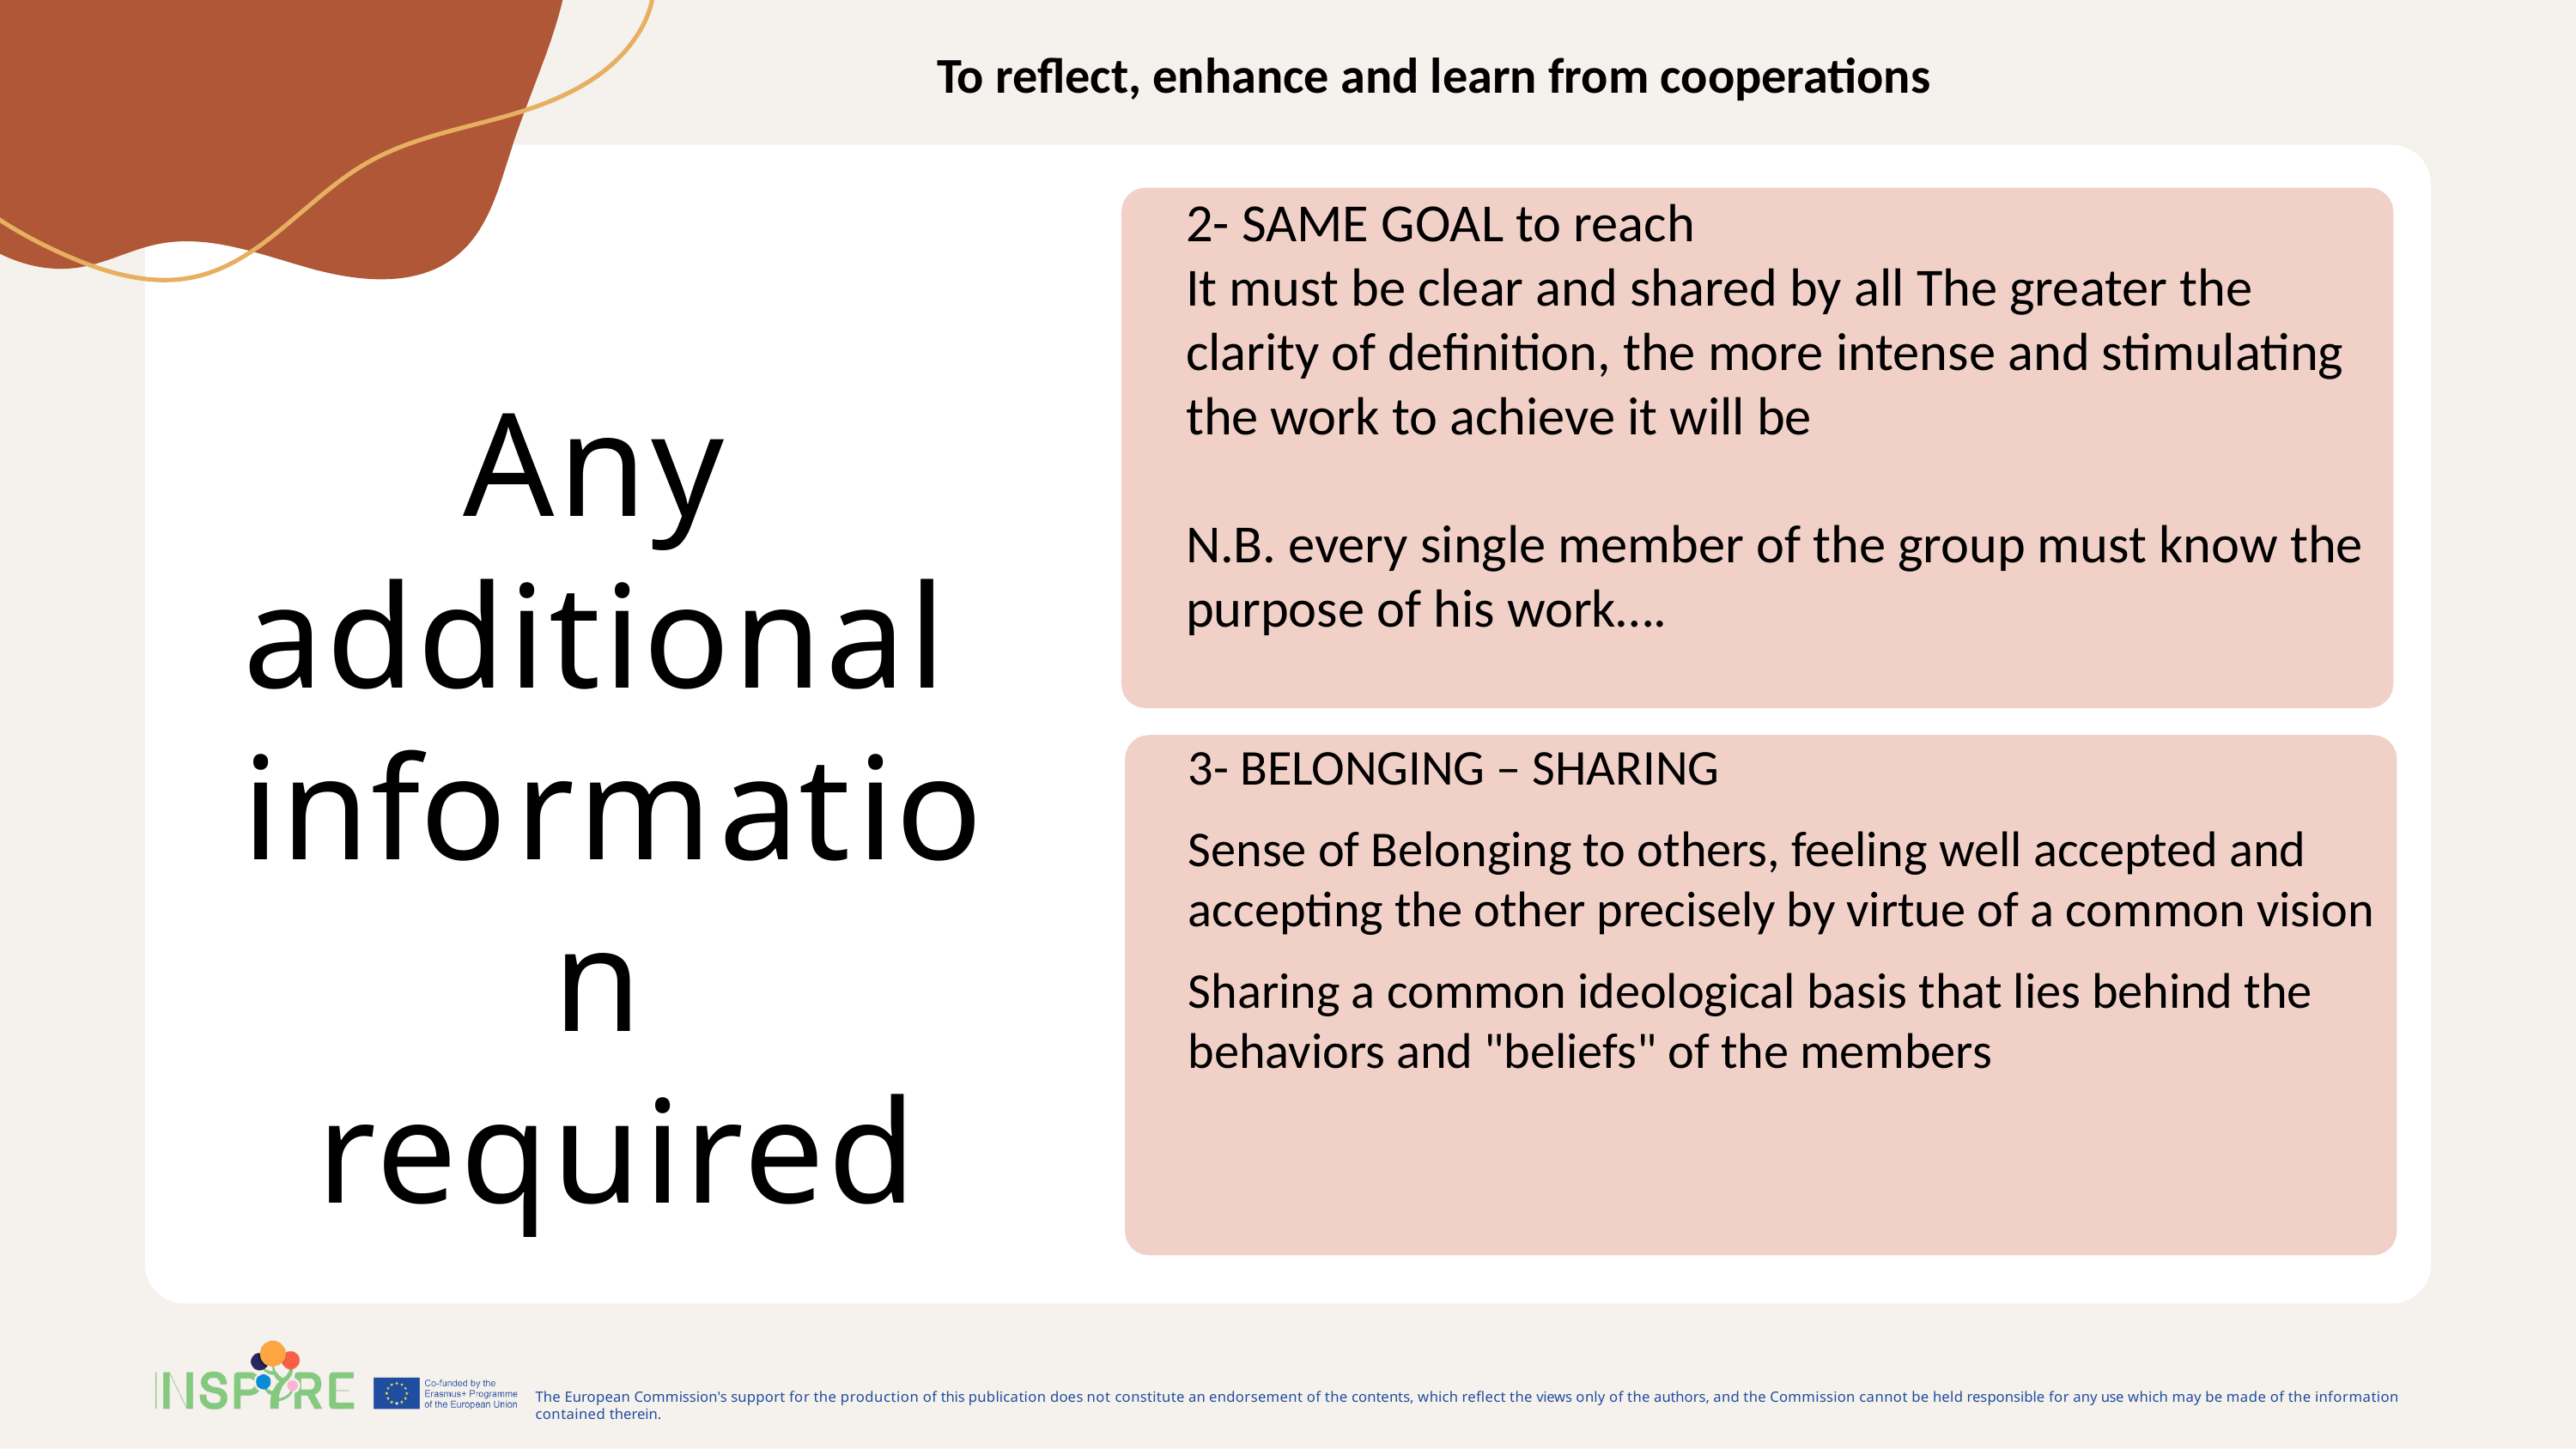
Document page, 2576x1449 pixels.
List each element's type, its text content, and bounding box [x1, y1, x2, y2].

text_box 3- BELONGING – SHARING Sense of Belonging to others, feeling well accepted and accepting the other precisely by virtue of a common vision Sharing a common ideological basis that lies behind the behaviors and "beliefs" of the members [1125, 735, 2397, 1256]
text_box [0, 0, 655, 283]
text_box 2- SAME GOAL to reach It must be clear and shared by all The greater the clarity of definition, the more intense and stimulating the work to achieve it will be N.B. every single member of the group must know the purpose of his work…. [1121, 187, 2394, 708]
text_box To reflect, enhance and learn from cooperations [676, 41, 2190, 104]
footer The European Commission's support for the production of this publication does not constitute an endorsement of the contents, which reflect the views only of the authors, and the Commission cannot be held responsible for any use which may be made of the information contained therein. [533, 1386, 2414, 1449]
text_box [144, 1328, 577, 1435]
text_box Any additional information required [234, 371, 999, 1232]
